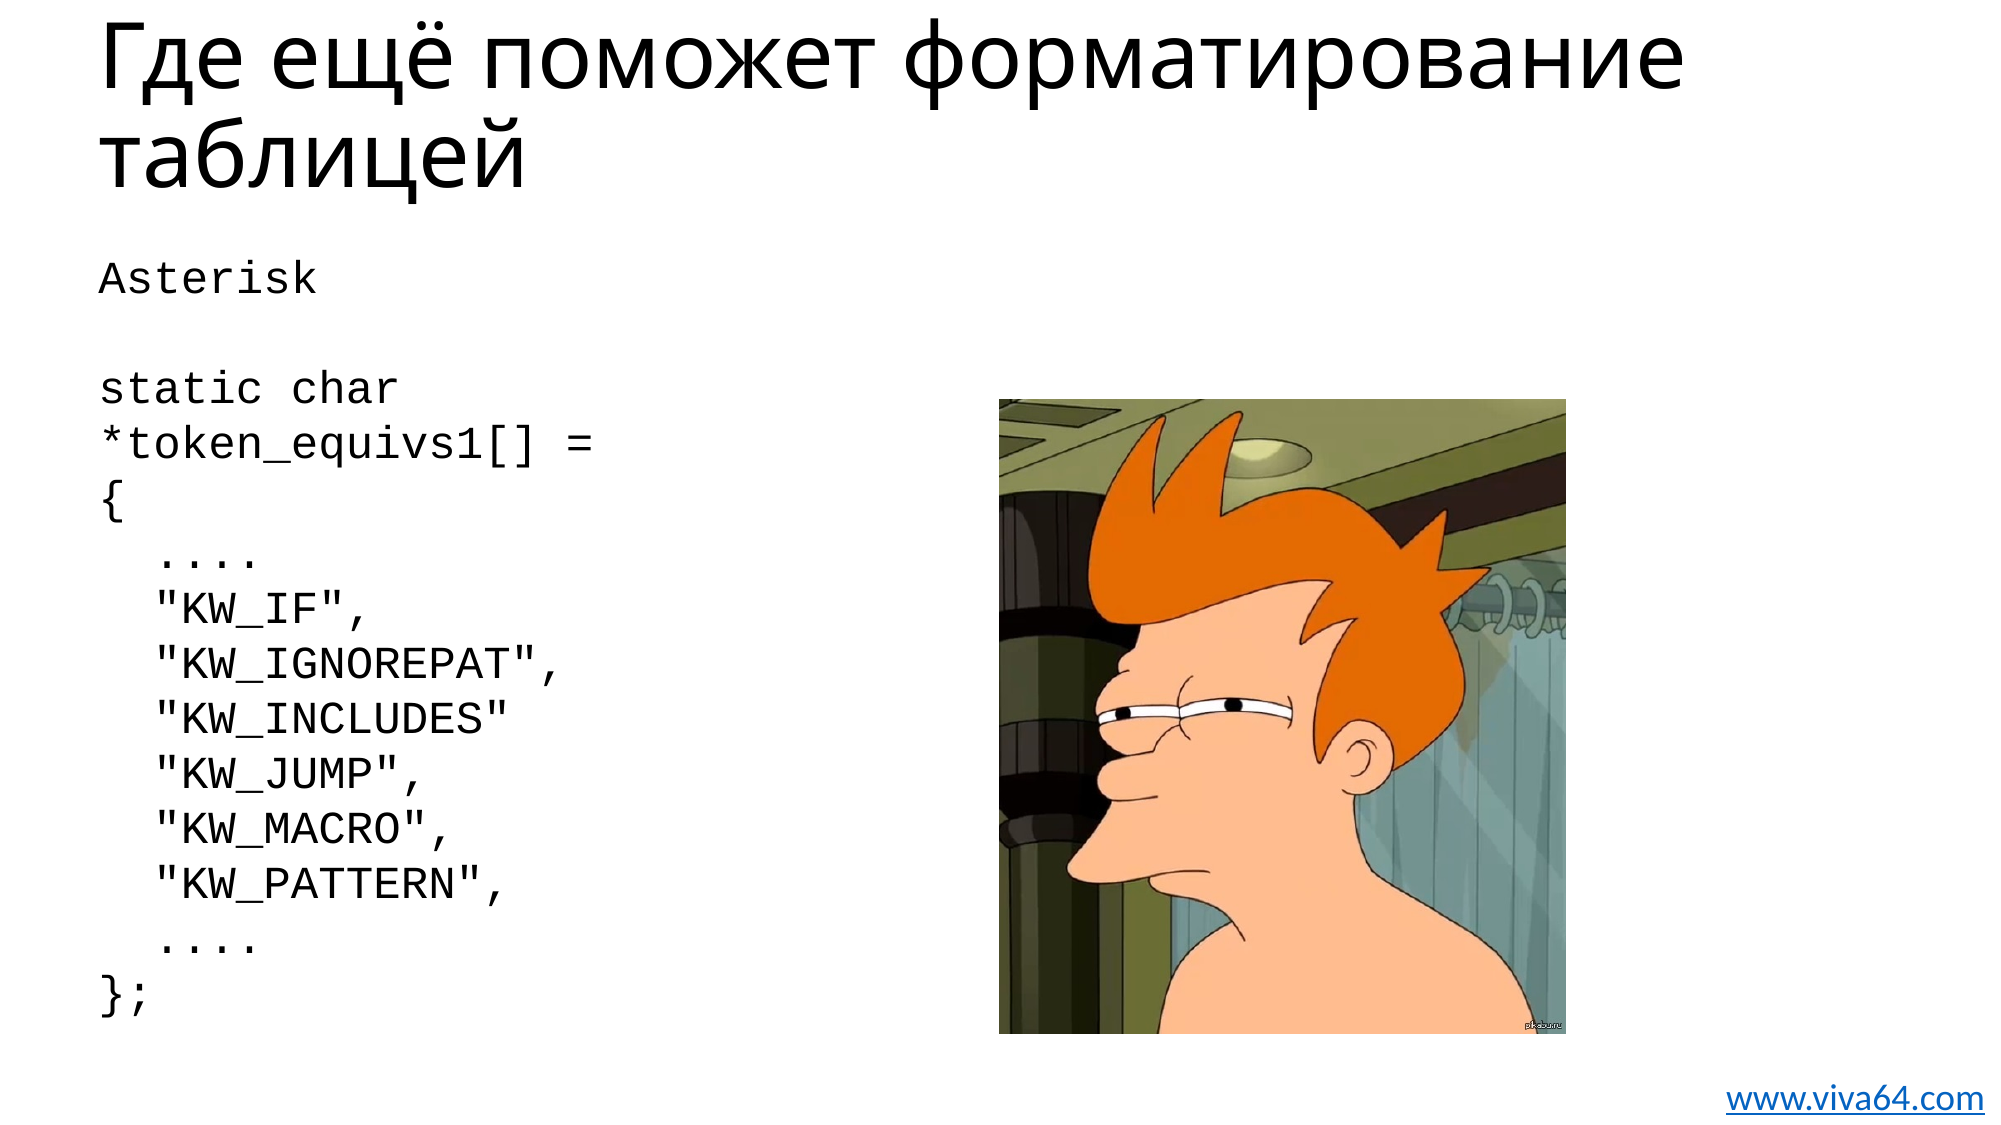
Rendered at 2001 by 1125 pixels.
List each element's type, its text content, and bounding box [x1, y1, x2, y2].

picture [999, 399, 1566, 1034]
text_box Asterisk static char *token_equivs1[] = { .... "KW_IF", "KW_IGNOREPAT", "KW_INCLUDES" "KW_JUMP", "KW_MACRO", "KW_PATTERN", .... }; [83, 240, 628, 1026]
text_box www.viva64.com [1695, 1065, 2000, 1125]
title Где ещё поможет форматирование таблицей [83, 0, 2000, 218]
